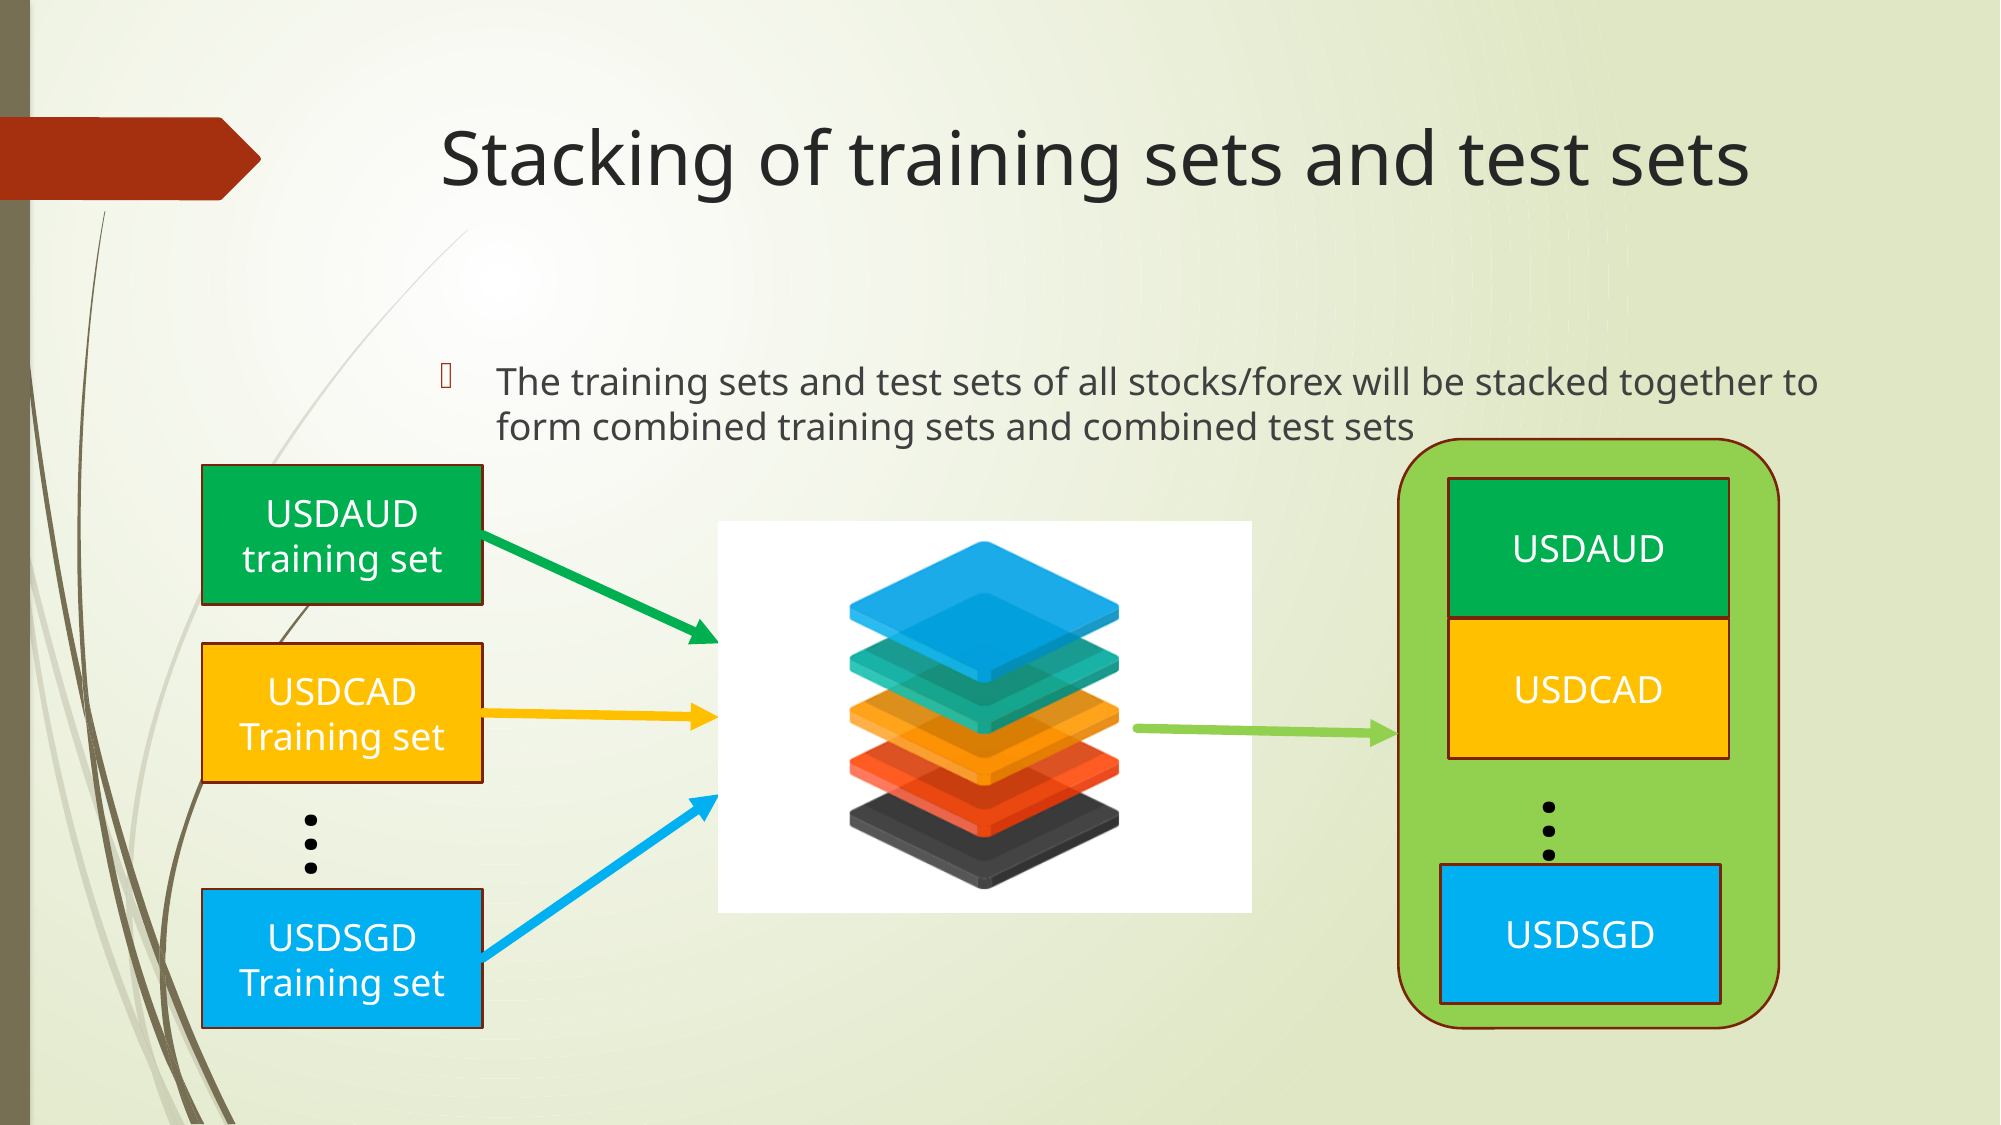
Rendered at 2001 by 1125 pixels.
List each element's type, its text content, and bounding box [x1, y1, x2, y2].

text_box USDSGD [1439, 863, 1722, 1005]
text_box USDCAD Training set [201, 642, 484, 784]
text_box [482, 794, 720, 959]
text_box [482, 534, 713, 644]
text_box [482, 712, 713, 718]
text_box USDAUD [1447, 477, 1730, 618]
list The training sets and test sets of all stocks/forex will be stacked together to form combined training sets and combined test sets [424, 350, 1888, 970]
text_box USDAUD training set [201, 464, 484, 606]
text_box USDSGD Training set [201, 888, 484, 1029]
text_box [1136, 728, 1399, 734]
picture [718, 521, 1252, 913]
text_box [1397, 437, 1781, 1030]
text_box … [1518, 780, 1644, 863]
text_box USDCAD [1447, 618, 1730, 760]
title Stacking of training sets and test sets [425, 102, 1888, 313]
text_box … [280, 794, 406, 888]
